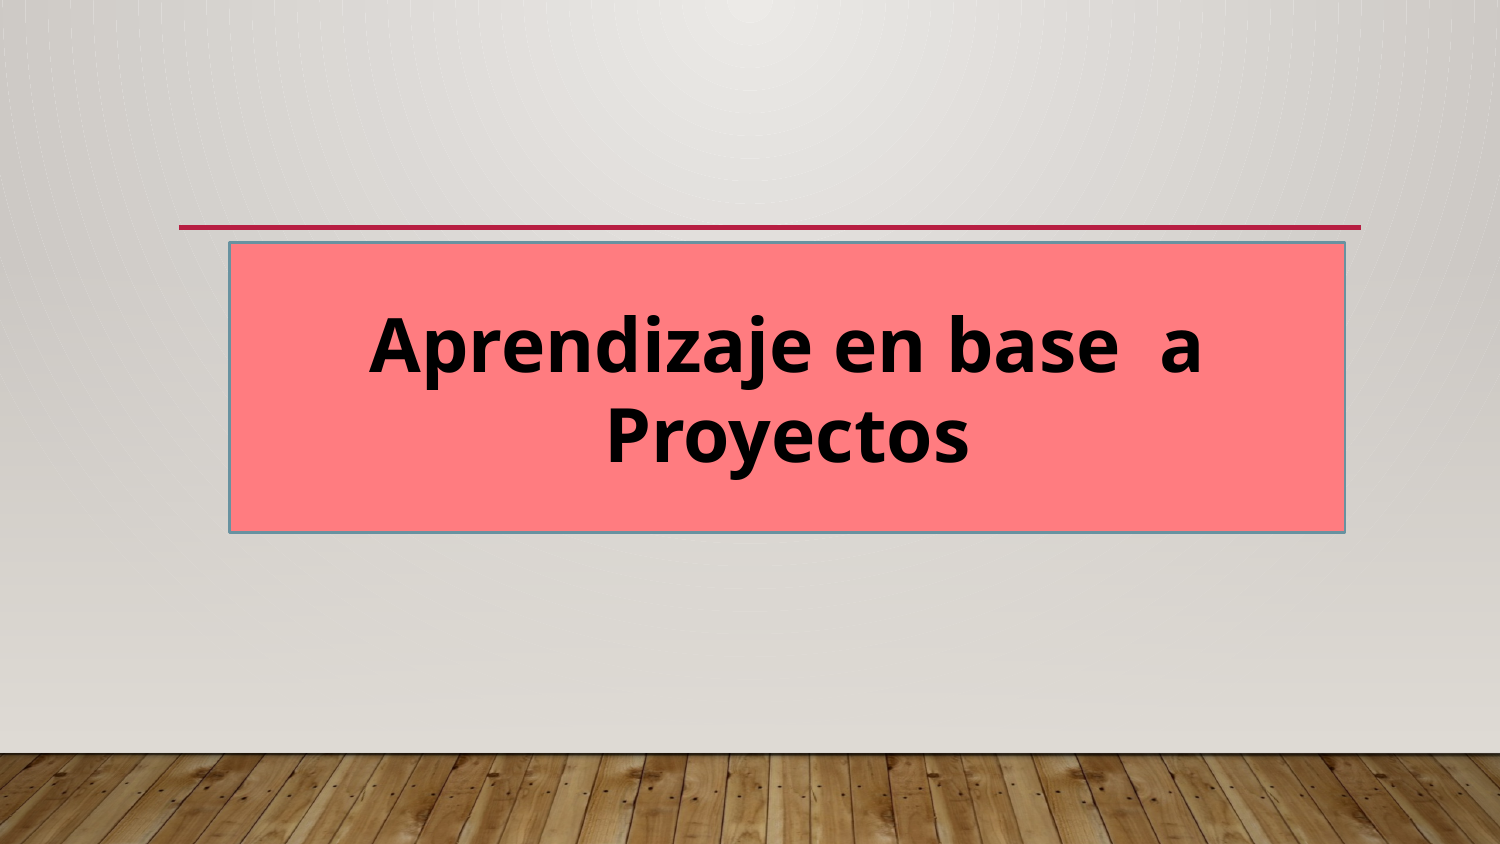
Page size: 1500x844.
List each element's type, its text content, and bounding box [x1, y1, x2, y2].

text_box Aprendizaje en base a Proyectos [228, 241, 1346, 534]
picture [0, 753, 1500, 844]
